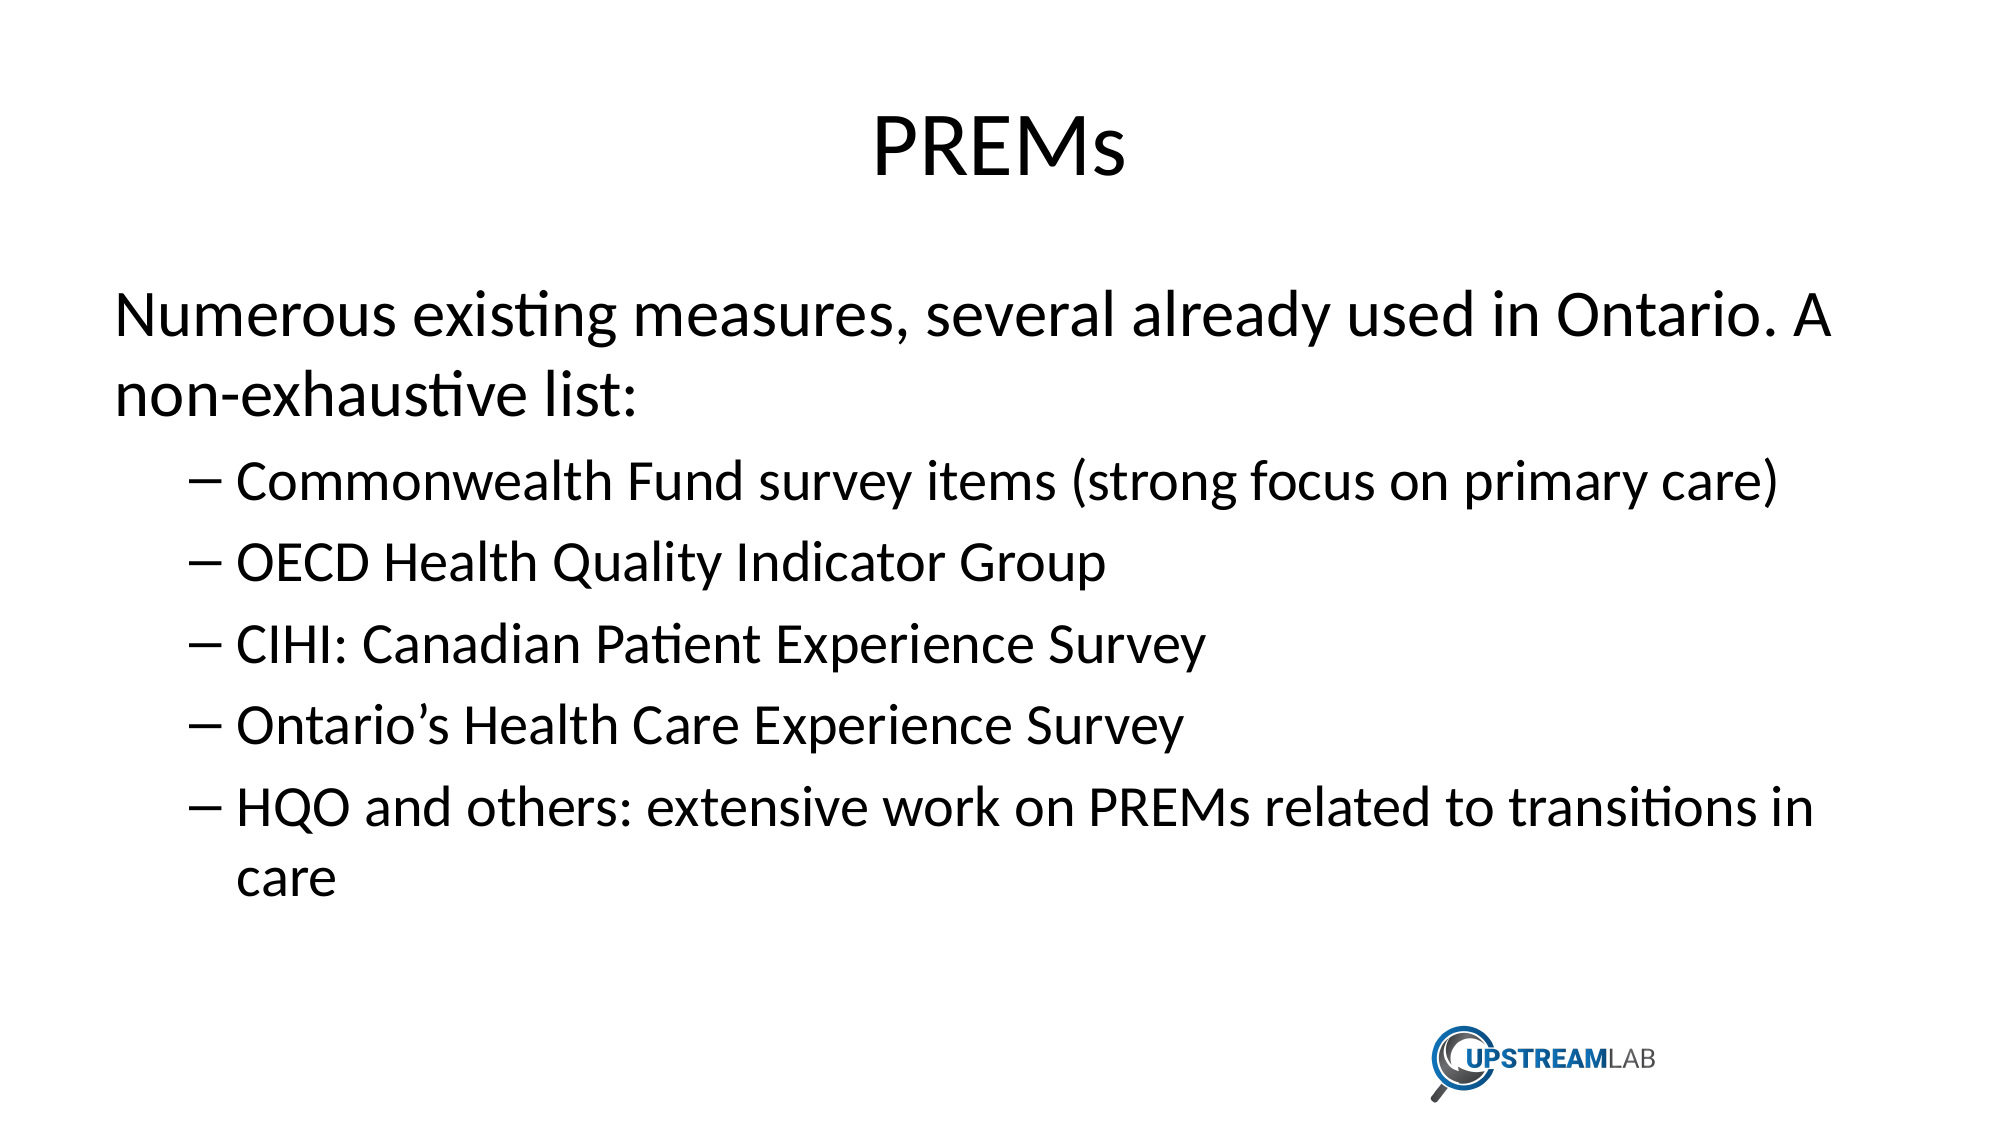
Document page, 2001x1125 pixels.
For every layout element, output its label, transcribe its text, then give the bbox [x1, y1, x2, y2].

list Numerous existing measures, several already used in Ontario. A non-exhaustive list: Commonwealth Fund survey items (strong focus on primary care) OECD Health Quality Indicator Group CIHI: Canadian Patient Experience Survey Ontario’s Health Care Experience Survey HQO and others: extensive work on PREMs related to transitions in care [99, 262, 1900, 1005]
title PREMs [99, 45, 1900, 233]
picture [1419, 1022, 1658, 1106]
